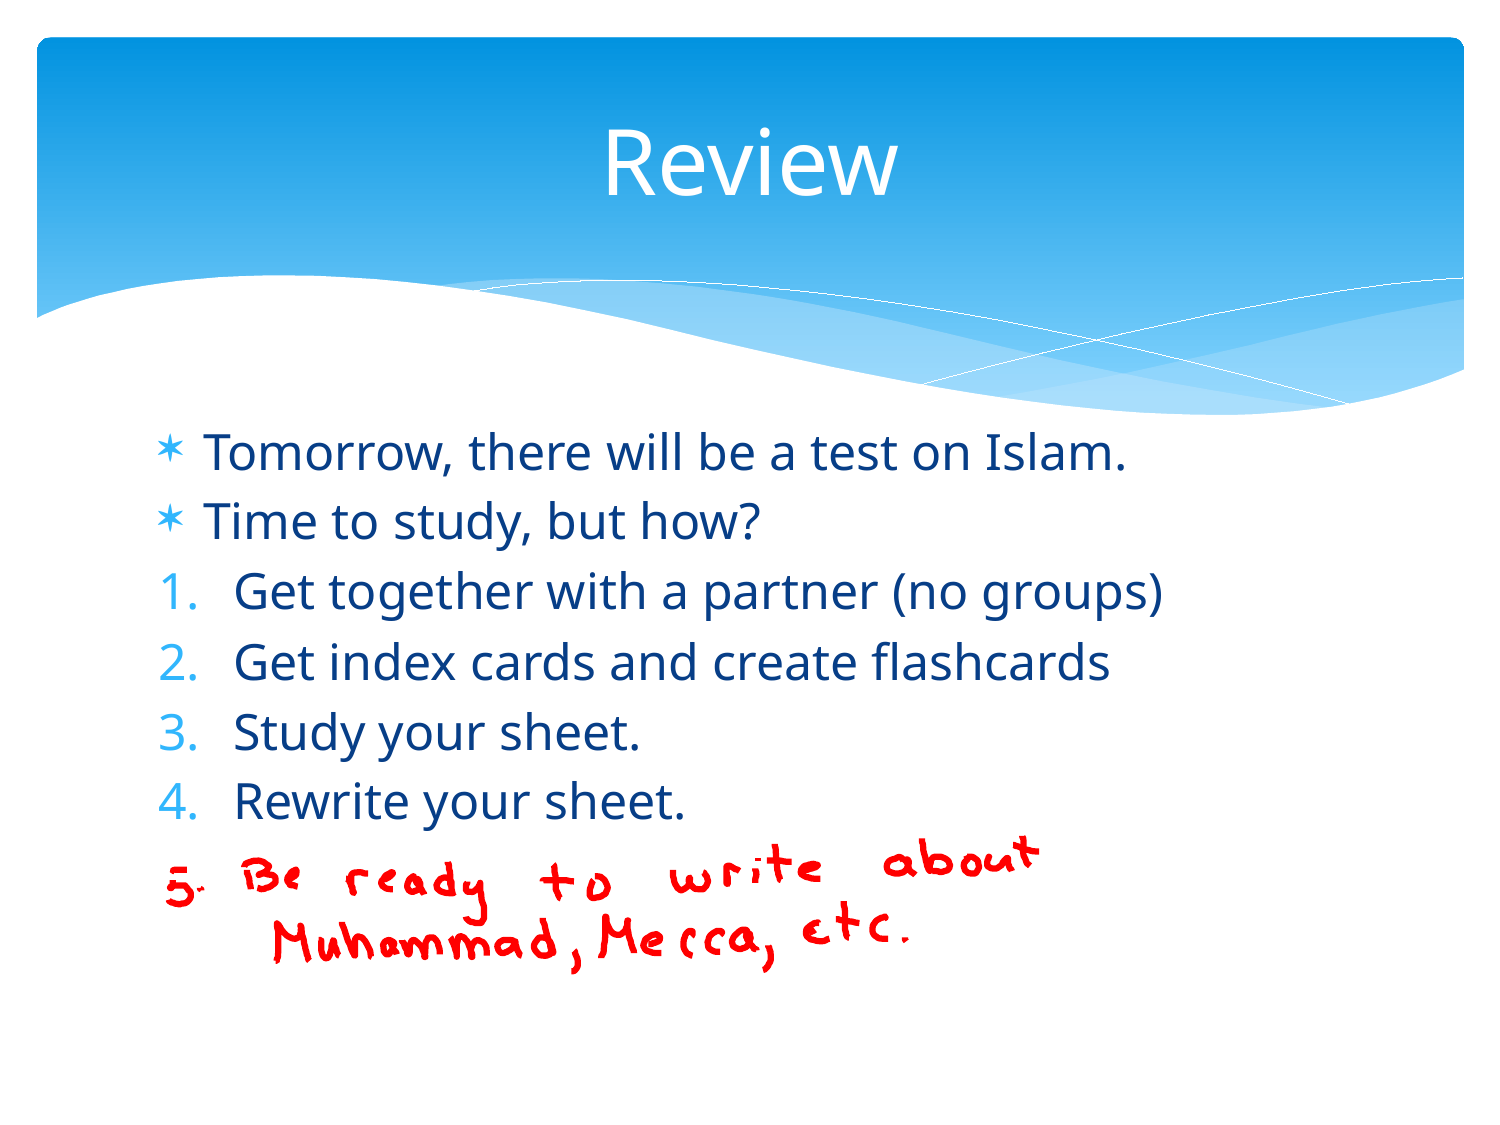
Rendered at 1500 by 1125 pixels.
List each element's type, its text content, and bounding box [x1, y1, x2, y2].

title Review [75, 55, 1425, 261]
list Tomorrow, there will be a test on Islam. Time to study, but how? Get together with a partner (no groups) Get index cards and create flashcards Study your sheet. Rewrite your sheet. [143, 412, 1359, 1005]
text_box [168, 835, 1040, 972]
